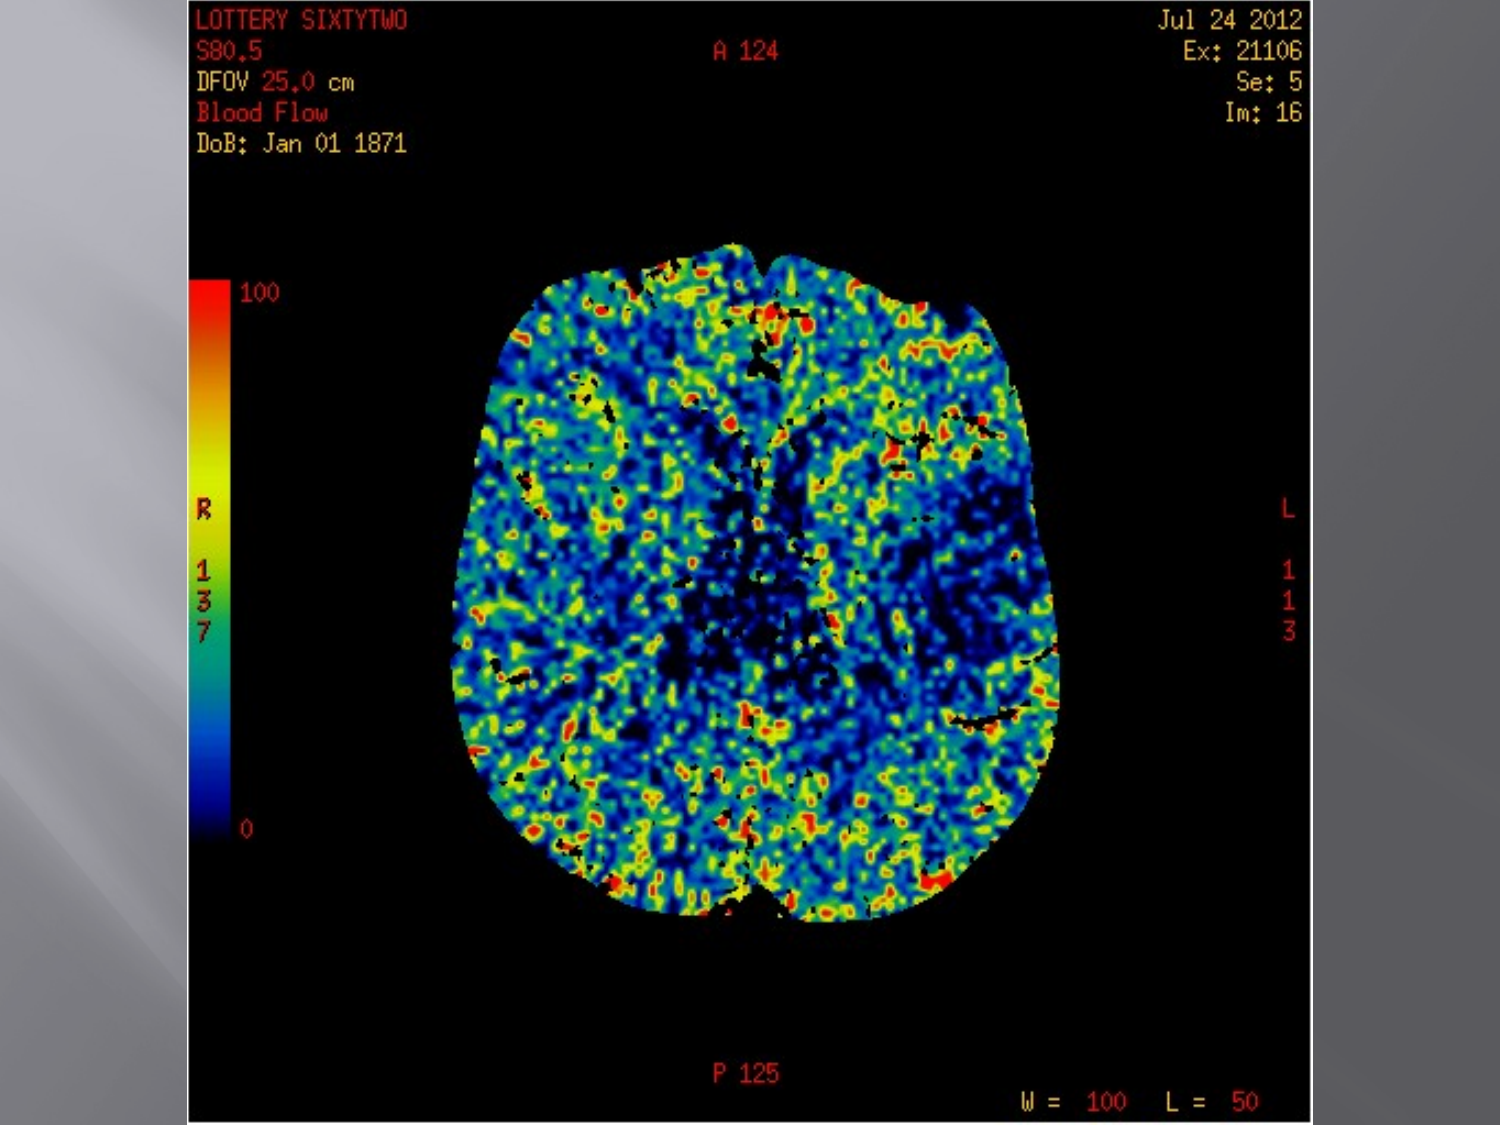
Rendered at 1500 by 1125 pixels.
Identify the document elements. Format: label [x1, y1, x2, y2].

picture [187, 0, 1313, 1125]
